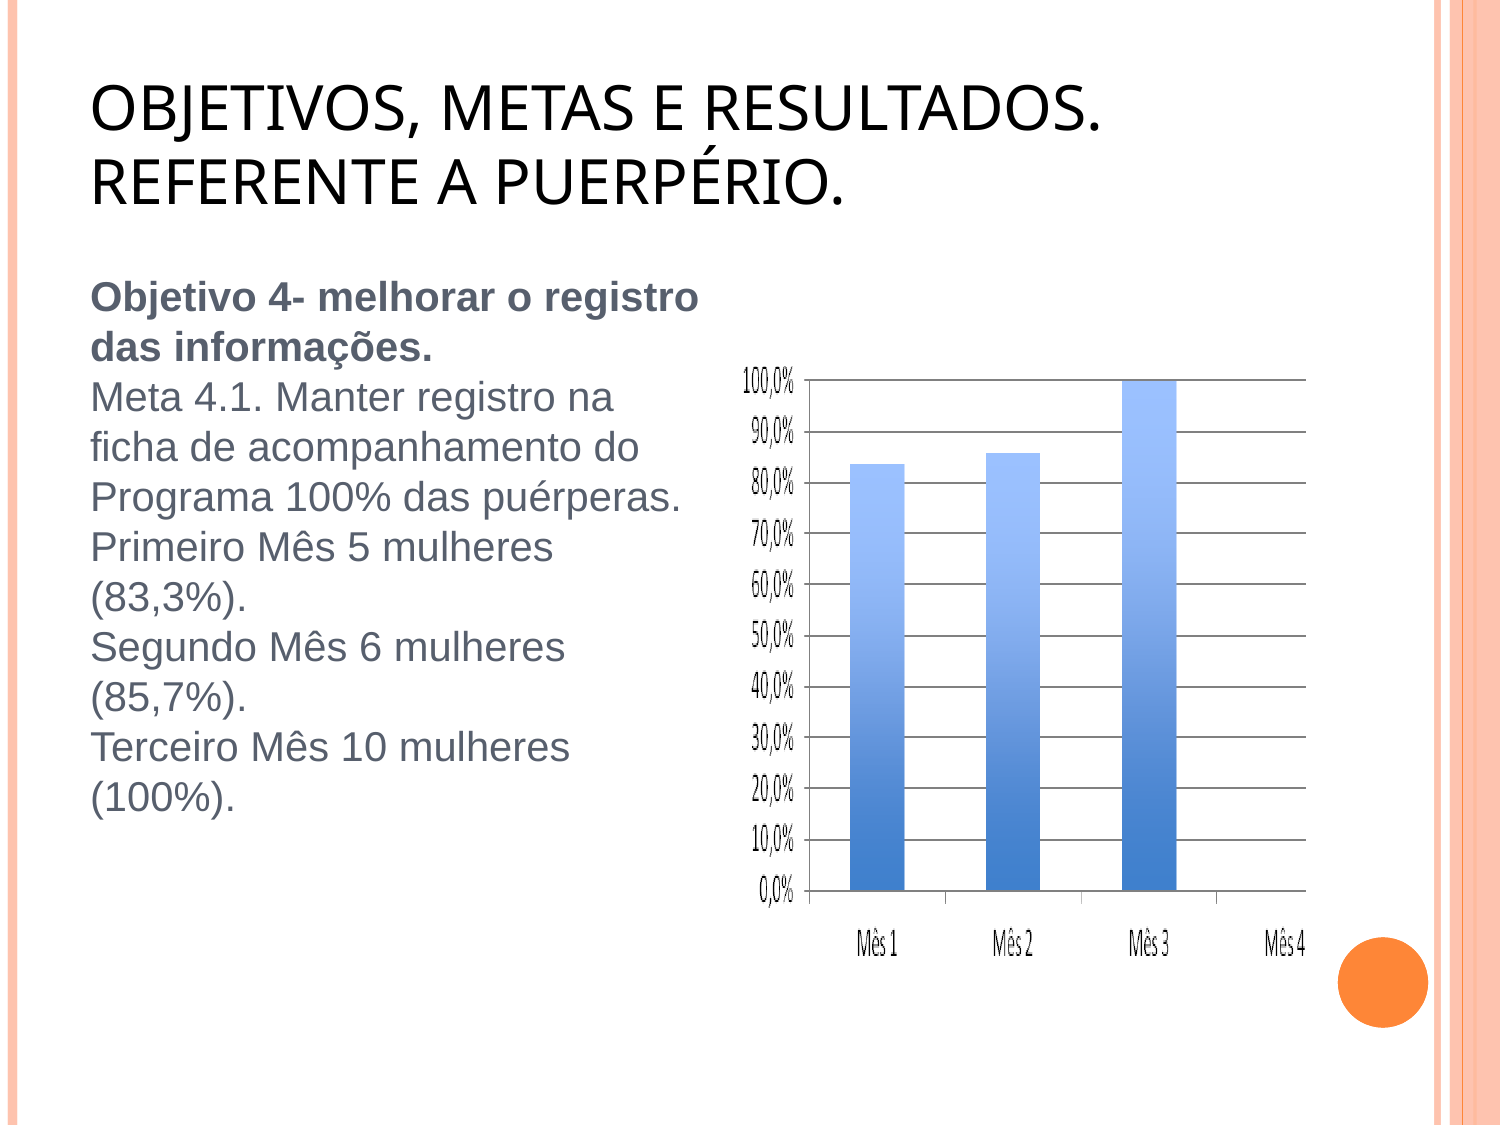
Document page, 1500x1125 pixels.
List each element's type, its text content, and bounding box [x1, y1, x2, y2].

picture [738, 255, 1365, 1024]
list Objetivo 4- melhorar o registro das informações. Meta 4.1. Manter registro na ficha de acompanhamento do Programa 100% das puérperas. Primeiro Mês 5 mulheres (83,3%). Segundo Mês 6 mulheres (85,7%). Terceiro Mês 10 mulheres (100%). [75, 262, 727, 1013]
title OBJETIVOS, METAS E RESULTADOS. REFERENTE A PUERPÉRIO. [75, 37, 1300, 225]
